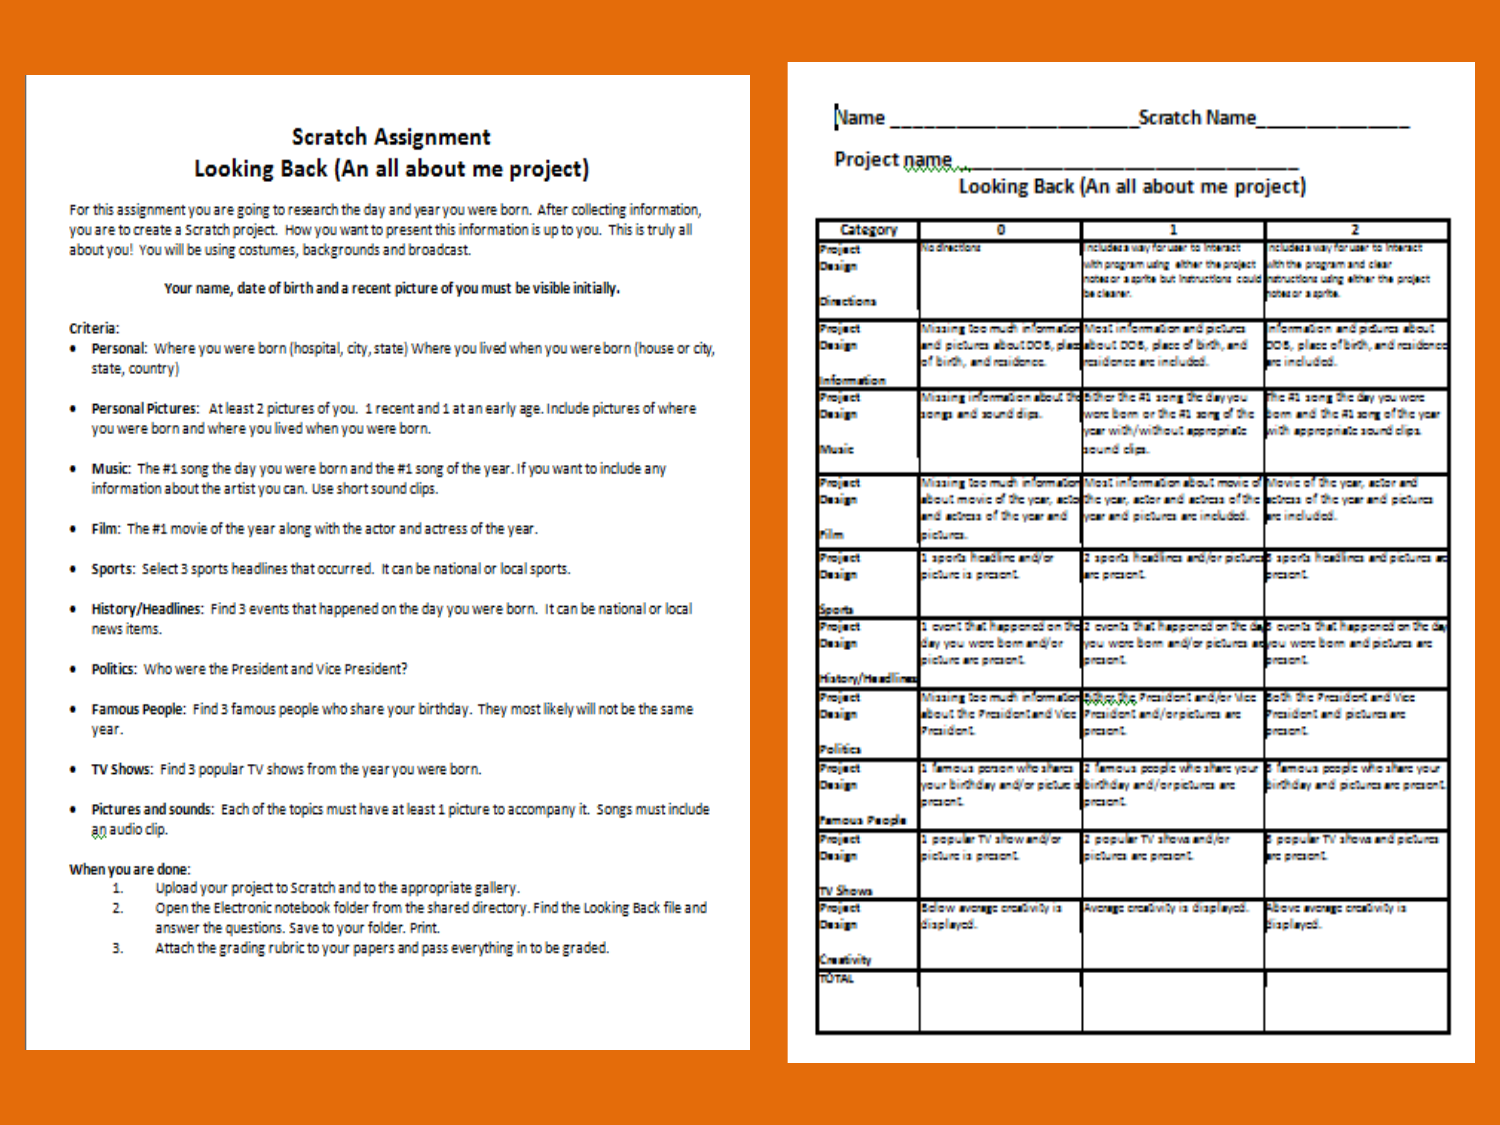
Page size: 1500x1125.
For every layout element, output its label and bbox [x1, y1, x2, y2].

picture [24, 74, 751, 1051]
picture [787, 62, 1476, 1063]
